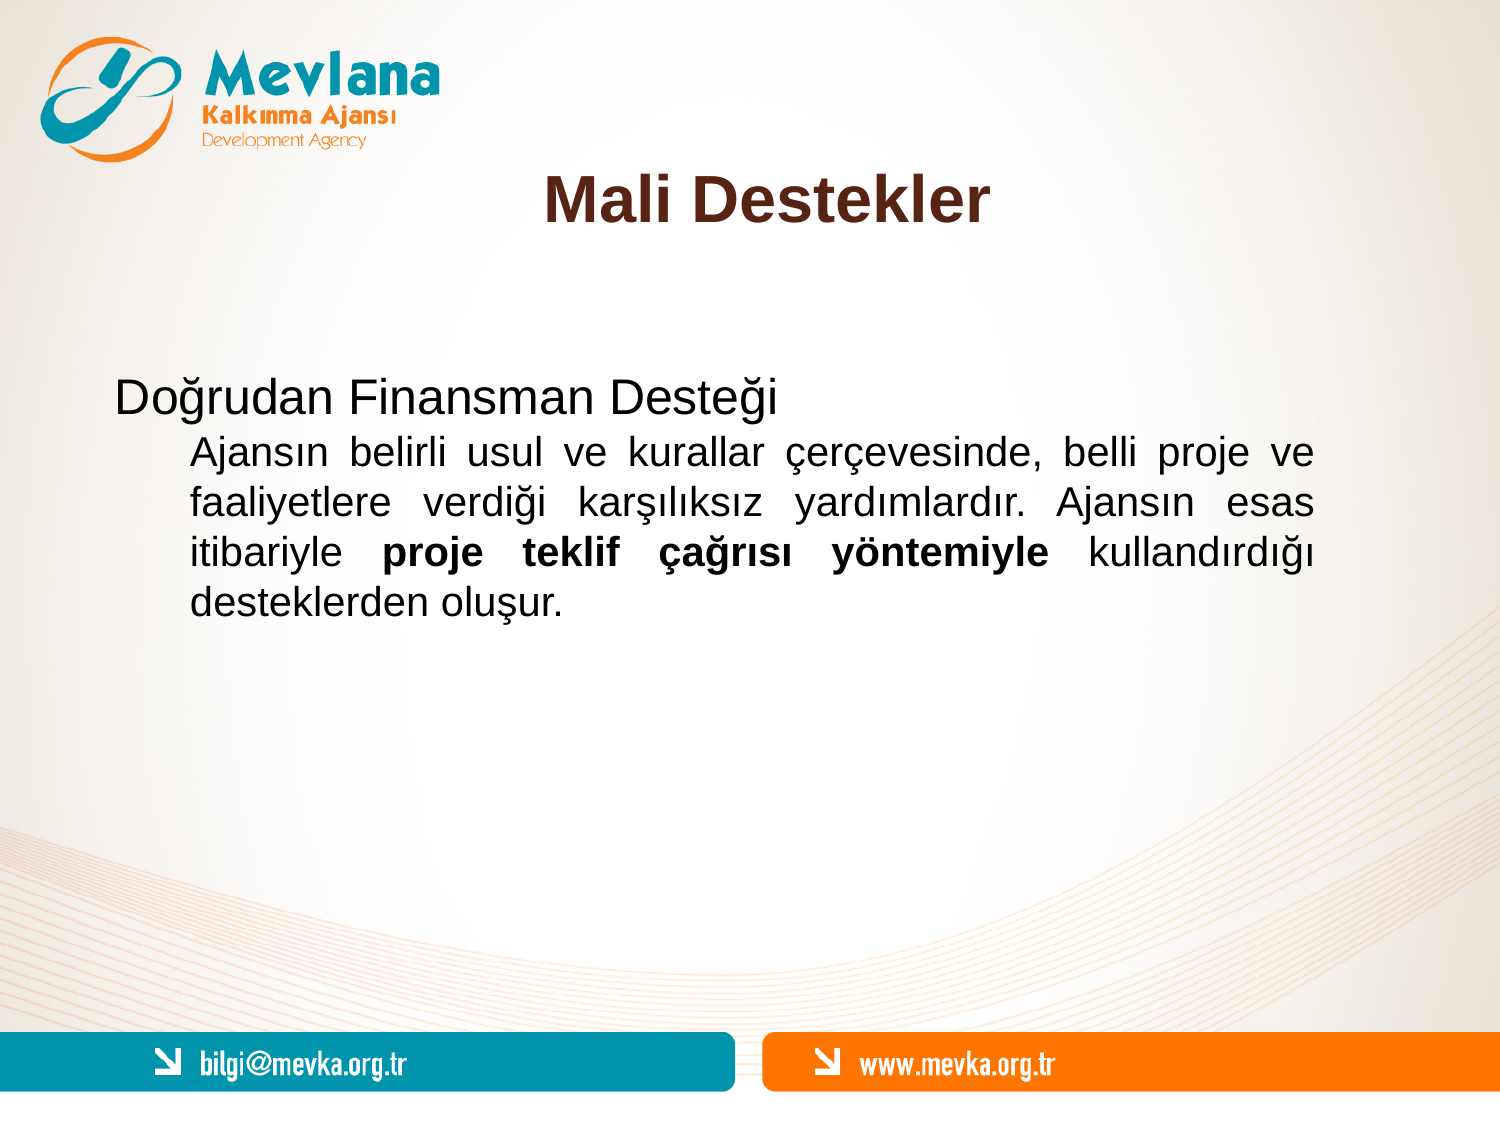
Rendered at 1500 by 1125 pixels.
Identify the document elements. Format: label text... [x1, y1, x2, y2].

list Doğrudan Finansman Desteği Ajansın belirli usul ve kurallar çerçevesinde, belli proje ve faaliyetlere verdiği karşılıksız yardımlardır. Ajansın esas itibariyle proje teklif çağrısı yöntemiyle kullandırdığı desteklerden oluşur. [100, 237, 1331, 1025]
title Mali Destekler [360, 148, 1176, 237]
picture [0, 0, 1500, 1125]
